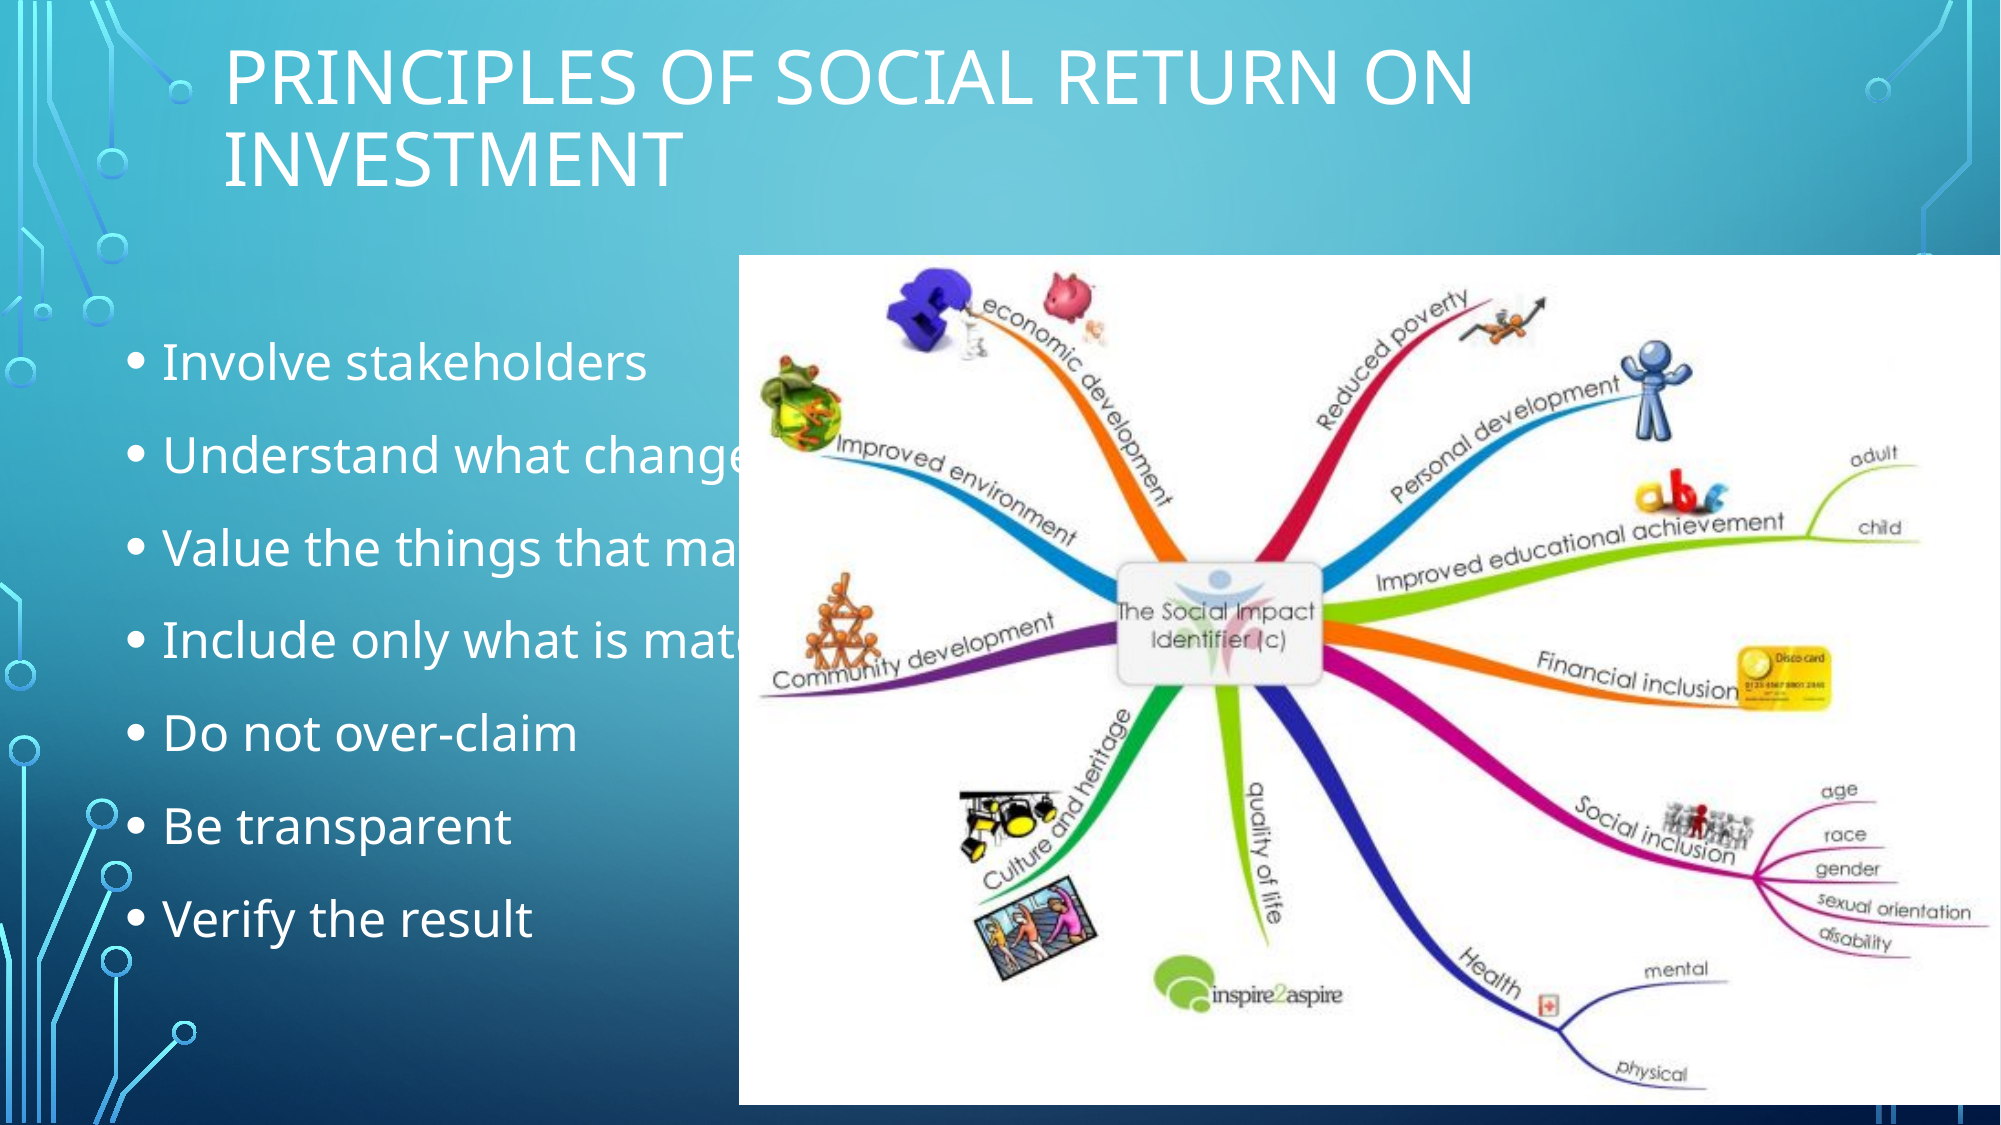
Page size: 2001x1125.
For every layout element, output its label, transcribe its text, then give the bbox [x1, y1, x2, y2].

list Involve stakeholders Understand what changes Value the things that matter Include only what is material Do not over-claim Be transparent Verify the result [110, 310, 739, 1078]
picture [739, 255, 2000, 1106]
title principles of Social Return On Investment [208, 0, 1834, 243]
